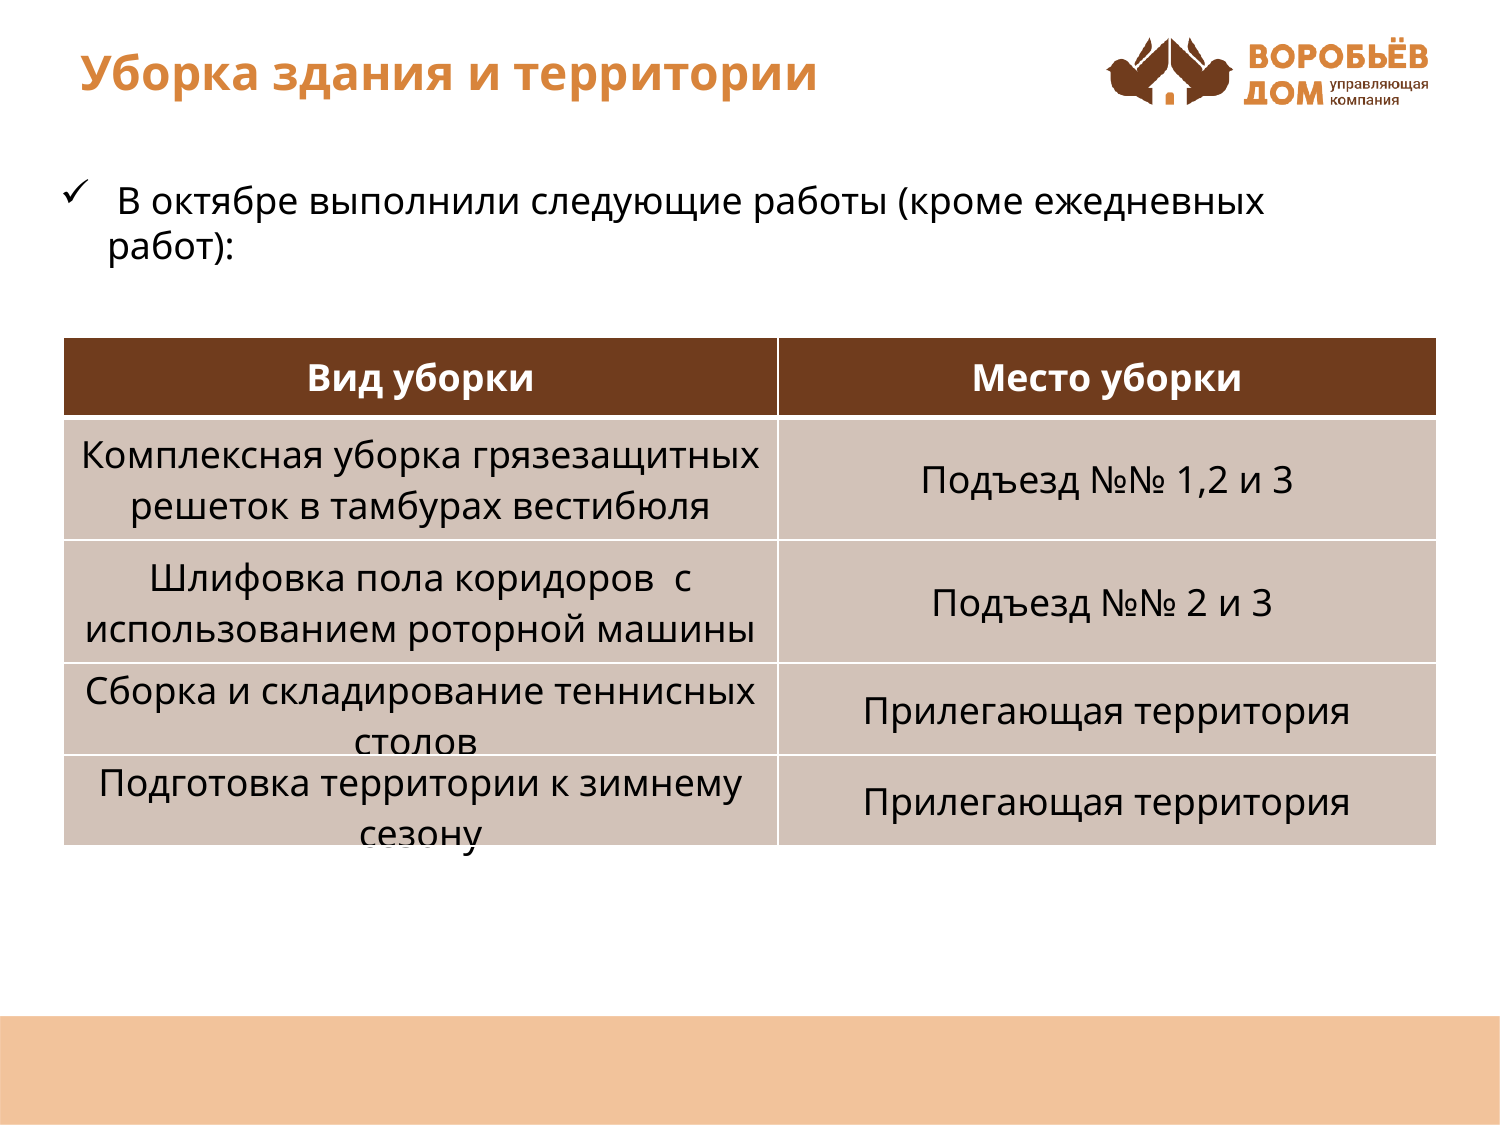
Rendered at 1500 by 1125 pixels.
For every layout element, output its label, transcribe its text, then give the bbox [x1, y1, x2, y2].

table_cell Прилегающая территория [779, 756, 1436, 845]
picture [1105, 37, 1428, 106]
table_cell Подъезд №№ 2 и 3 [779, 541, 1436, 662]
table_cell Подготовка территории к зимнему сезону [64, 756, 777, 845]
table_cell Шлифовка пола коридоров с использованием роторной машины [64, 541, 777, 662]
table_cell Подъезд №№ 1,2 и 3 [779, 420, 1436, 539]
picture [0, 1016, 1500, 1125]
table_header Место уборки [779, 338, 1436, 415]
table_header Вид уборки [64, 338, 777, 415]
text_box В октябре выполнили следующие работы (кроме ежедневных работ): [45, 169, 1382, 320]
table_cell Комплексная уборка грязезащитных решеток в тамбурах вестибюля [64, 420, 777, 539]
table_cell Прилегающая территория [779, 664, 1436, 754]
table_cell Сборка и складирование теннисных столов [64, 664, 777, 754]
text_box Уборка здания и территории [64, 22, 1438, 120]
